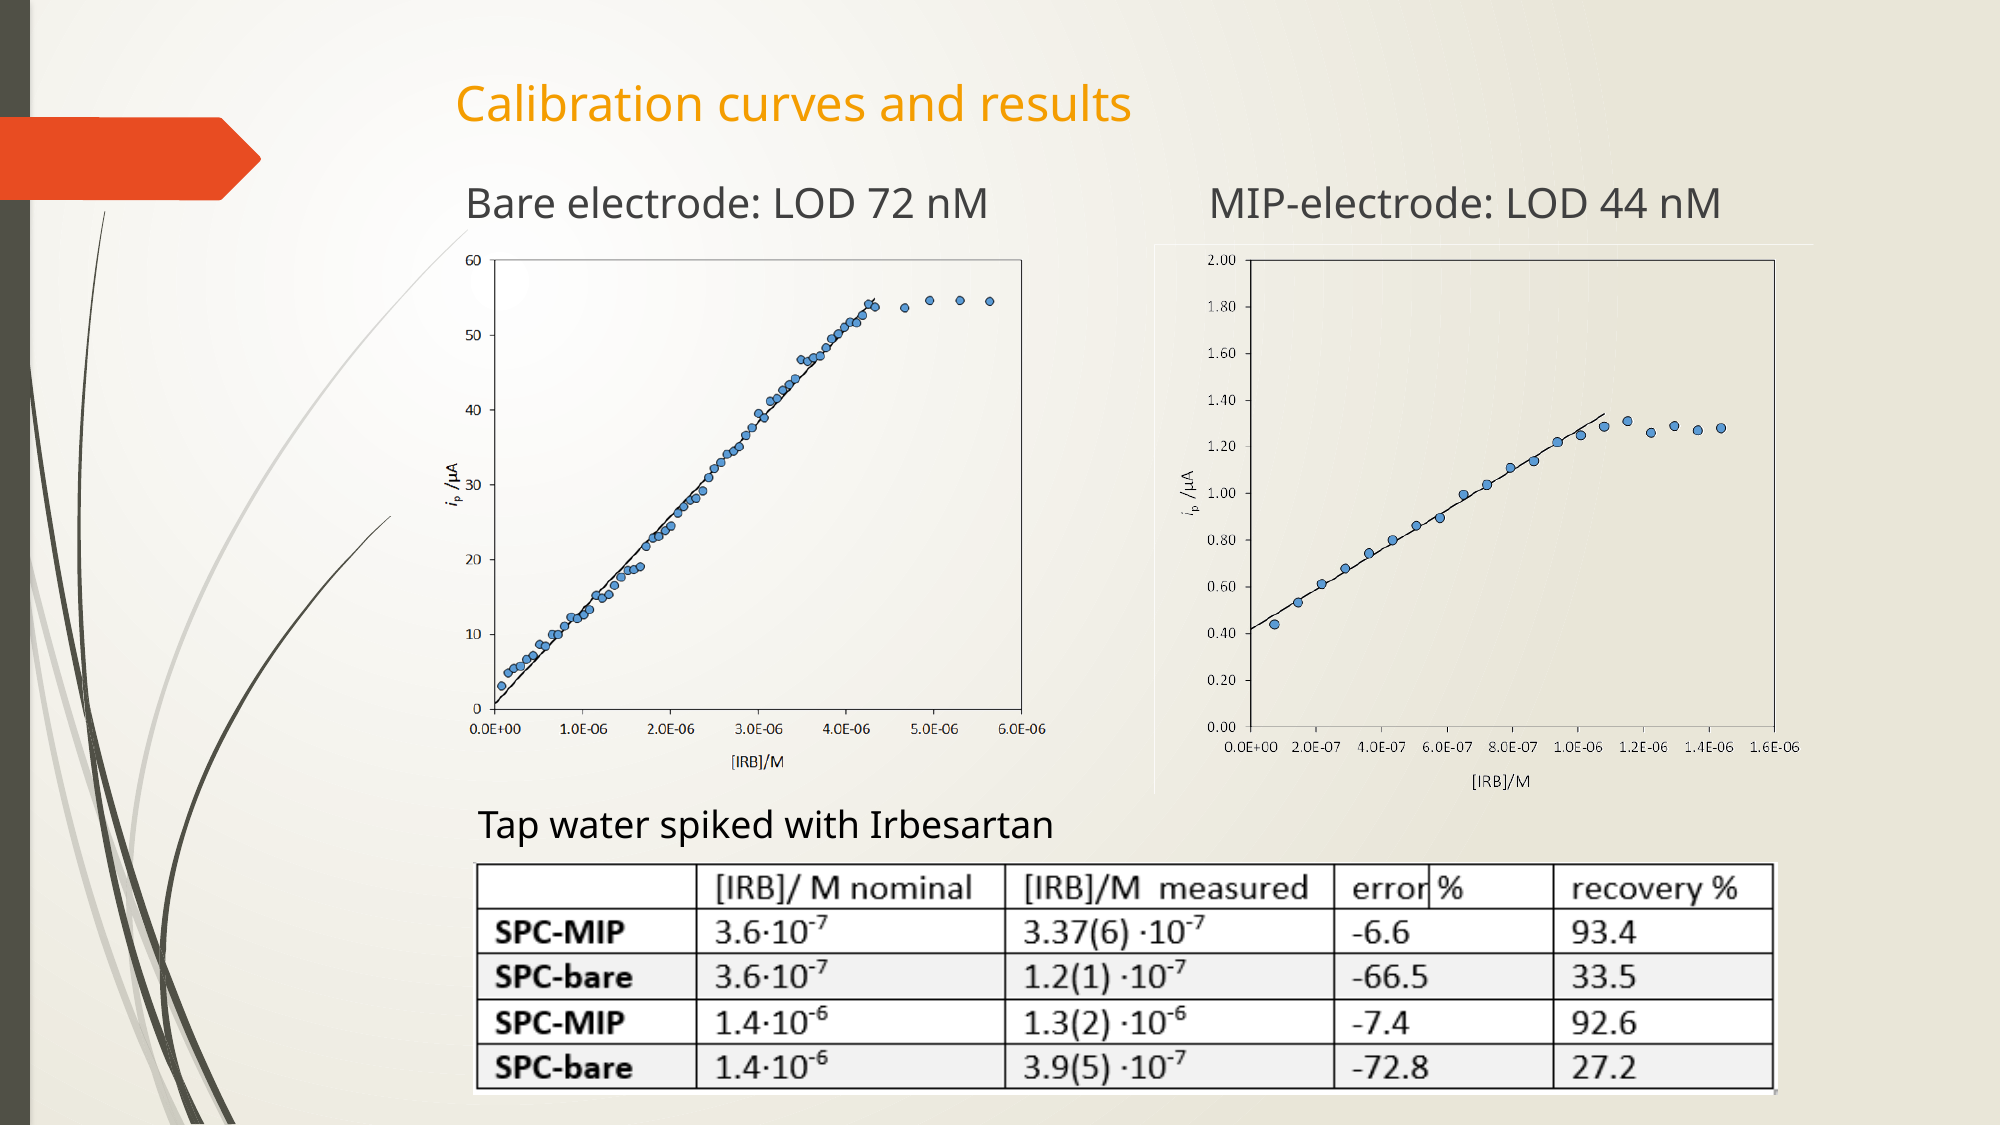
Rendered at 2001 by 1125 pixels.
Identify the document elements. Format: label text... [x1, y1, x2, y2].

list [1154, 243, 1815, 795]
title Calibration curves and results [440, 65, 1506, 141]
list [424, 243, 1058, 795]
text_box MIP-electrode: LOD 44 nM [1193, 184, 1849, 235]
text_box Tap water spiked with Irbesartan [463, 793, 1707, 854]
picture [473, 862, 1778, 1096]
list Bare electrode: LOD 72 nM [450, 184, 1106, 234]
